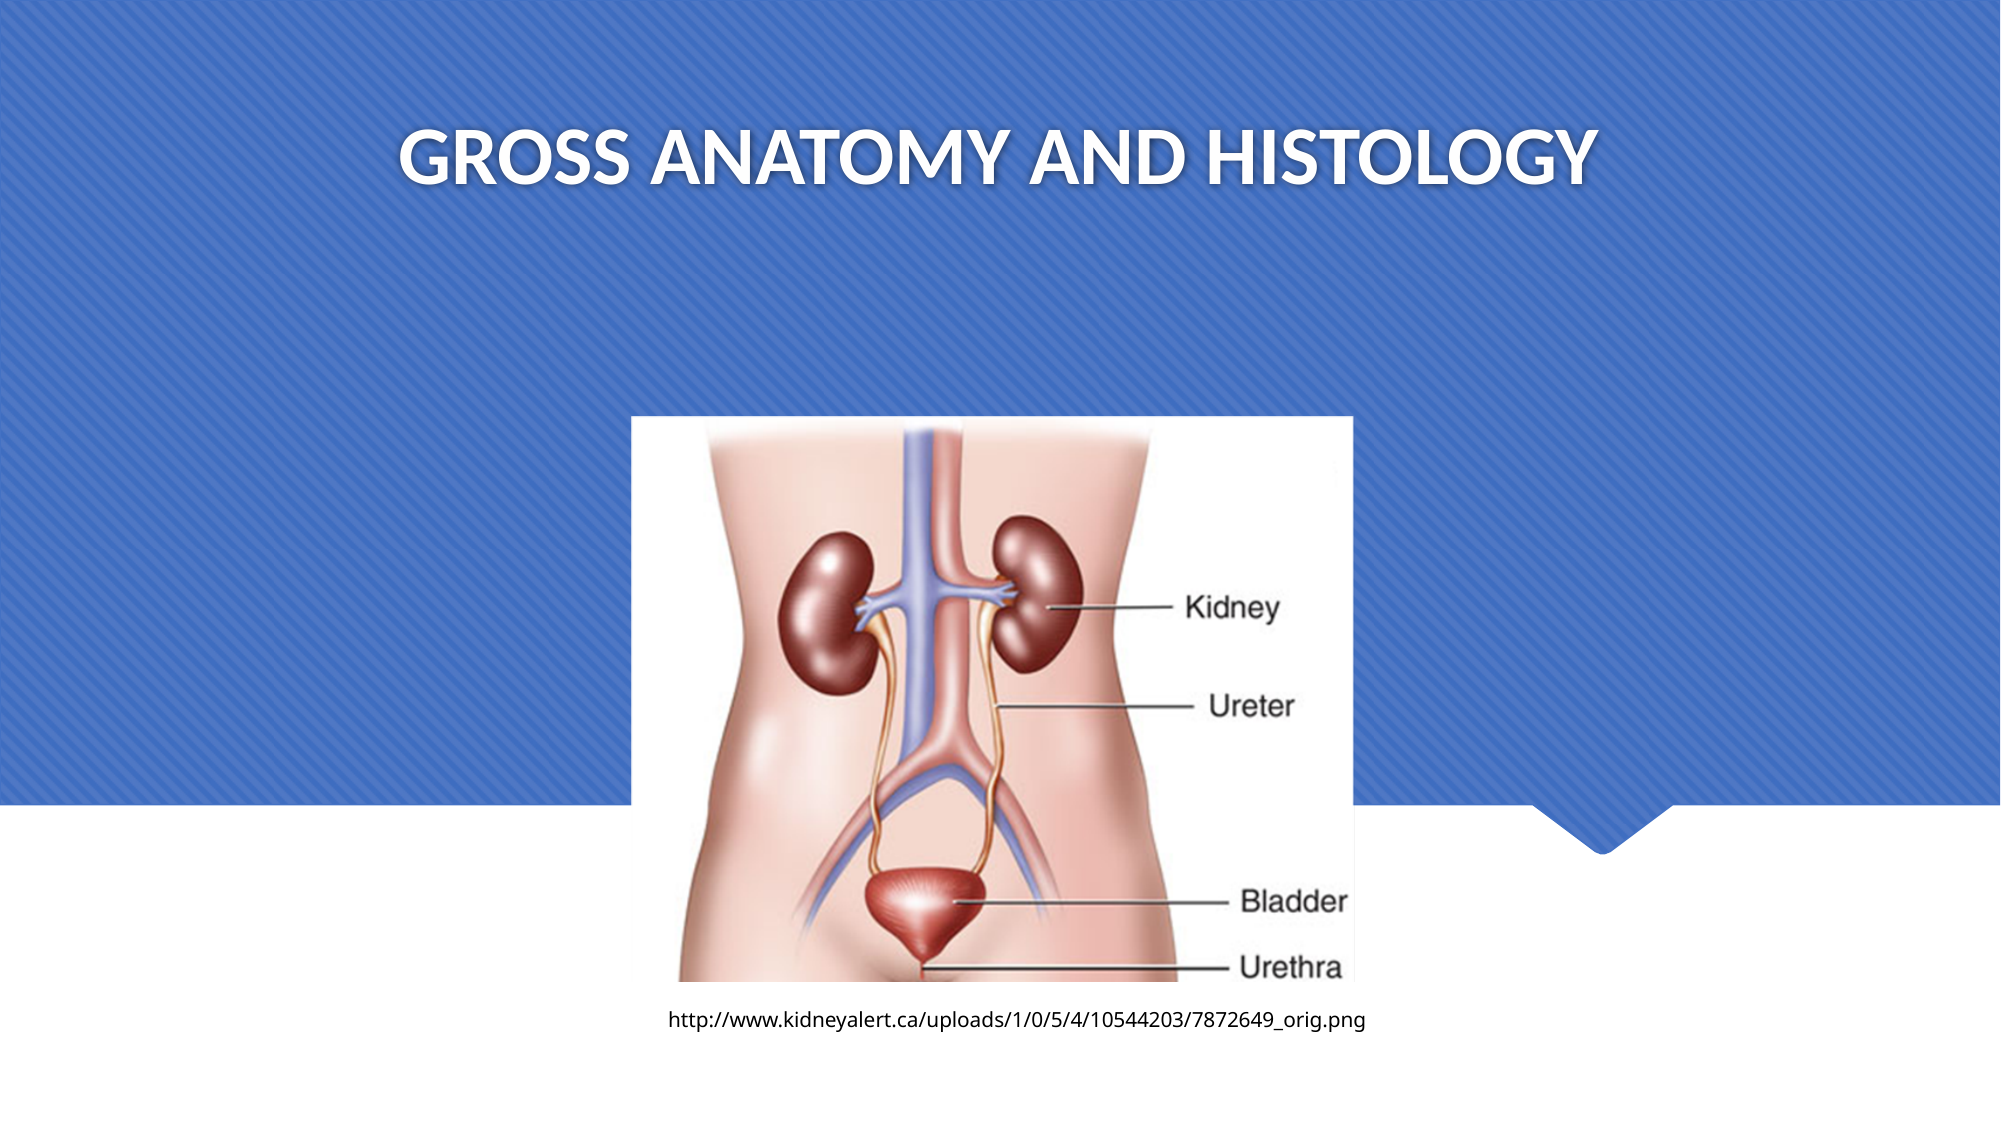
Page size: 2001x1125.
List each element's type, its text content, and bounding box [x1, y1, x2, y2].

title GROSS ANATOMY AND HISTOLOGY [136, 19, 1862, 329]
picture [631, 415, 1409, 983]
text_box http://www.kidneyalert.ca/uploads/1/0/5/4/10544203/7872649_orig.png [653, 998, 1654, 1039]
